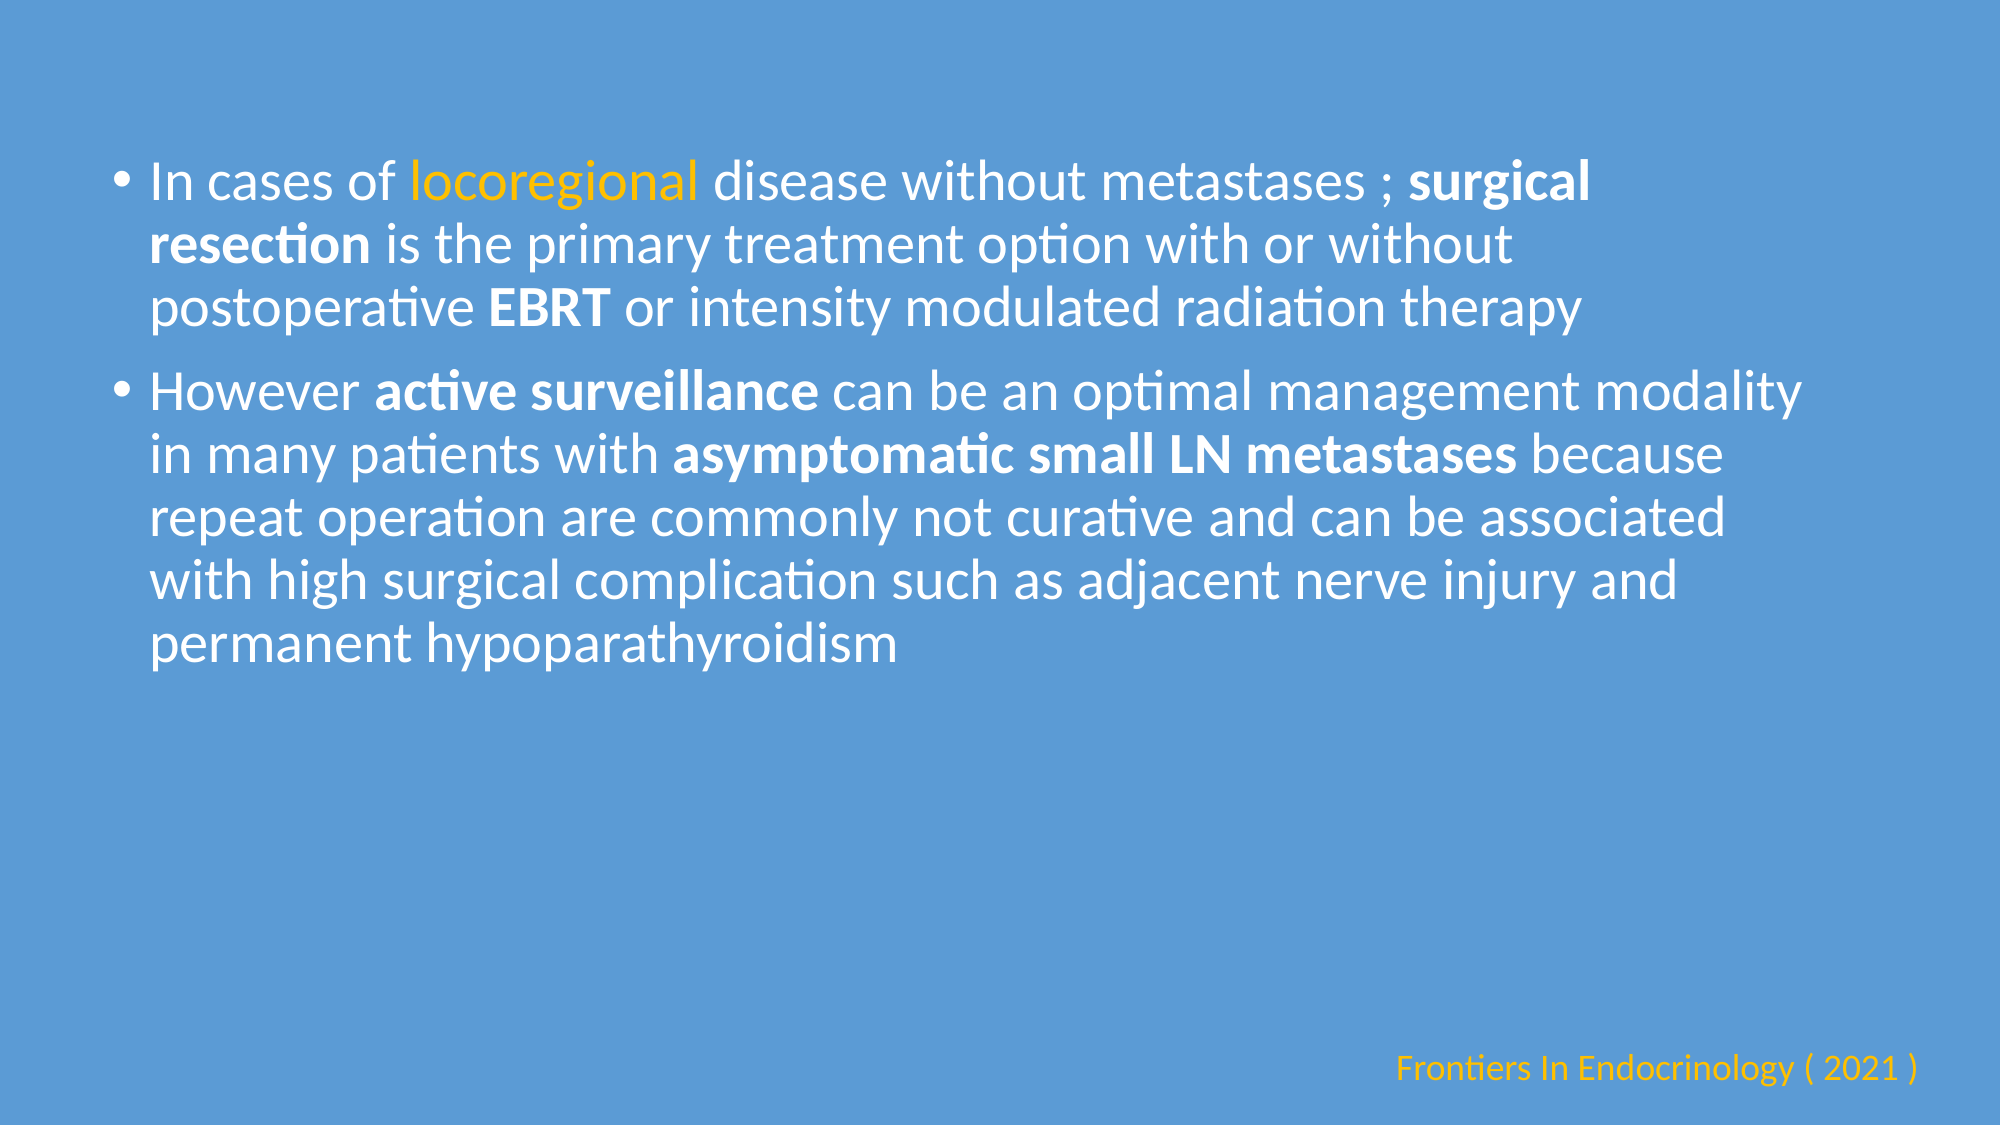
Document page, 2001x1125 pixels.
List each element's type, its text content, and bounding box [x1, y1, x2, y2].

list In cases of locoregional disease without metastases ; surgical resection is the primary treatment option with or without postoperative EBRT or intensity modulated radiation therapy However active surveillance can be an optimal management modality in many patients with asymptomatic small LN metastases because repeat operation are commonly not curative and can be associated with high surgical complication such as adjacent nerve injury and permanent hypoparathyroidism [96, 143, 1839, 857]
text_box Frontiers In Endocrinology ( 2021 ) [1381, 1035, 1935, 1096]
